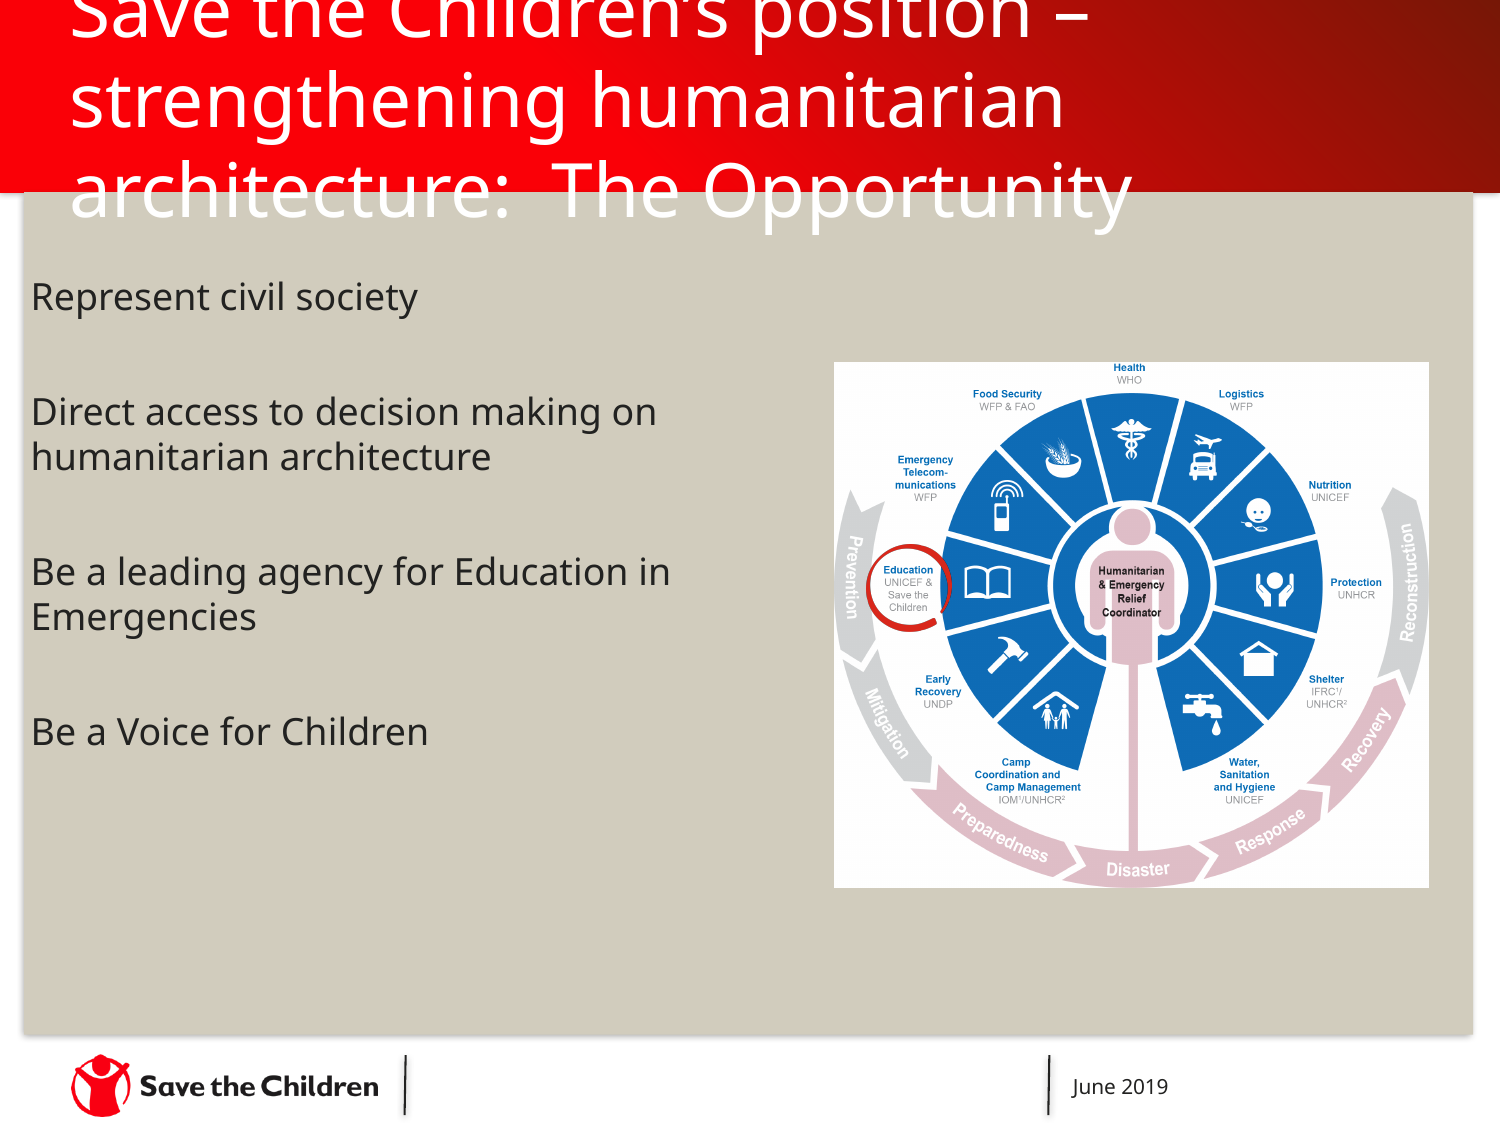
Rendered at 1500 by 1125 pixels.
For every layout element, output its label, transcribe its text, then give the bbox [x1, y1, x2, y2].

title Save the Children’s position – strengthening humanitarian architecture: The Opportunity [69, 33, 1500, 163]
list Represent civil society Direct access to decision making on humanitarian architecture Be a leading agency for Education in Emergencies Be a Voice for Children [30, 273, 819, 636]
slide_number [1057, 1056, 1318, 1117]
picture [834, 362, 1429, 888]
picture [71, 1054, 378, 1117]
